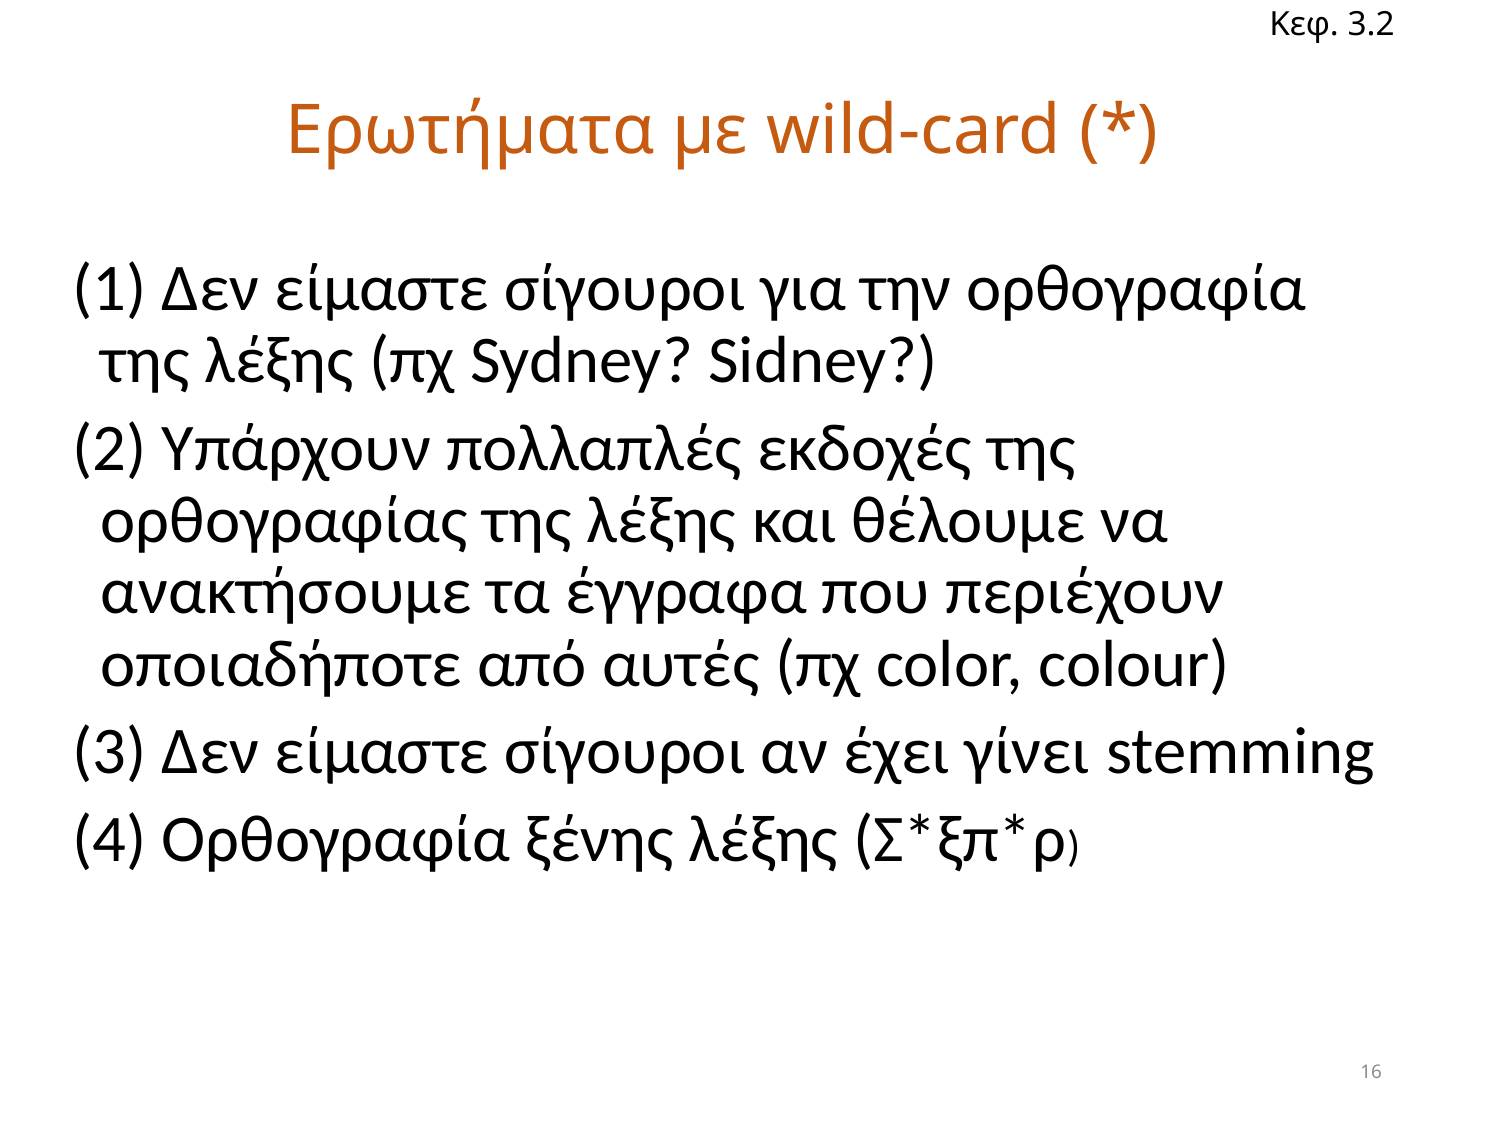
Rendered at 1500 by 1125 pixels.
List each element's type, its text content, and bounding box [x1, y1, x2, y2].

list (1) Δεν είμαστε σίγουροι για την ορθογραφία της λέξης (πχ Sydney? Sidney?) (2) Υπάρχουν πολλαπλές εκδοχές της ορθογραφίας της λέξης και θέλουμε να ανακτήσουμε τα έγγραφα που περιέχουν οποιαδήποτε από αυτές (πχ color, colour) (3) Δεν είμαστε σίγουροι αν έχει γίνει stemming (4) Ορθογραφία ξένης λέξης (Σ*ξπ*ρ) [57, 245, 1397, 996]
text_box Κεφ. 3.2 [1254, 0, 1410, 50]
title Ερωτήματα με wild-card (*) [75, 22, 1369, 240]
slide_number 16 [1059, 1042, 1397, 1103]
